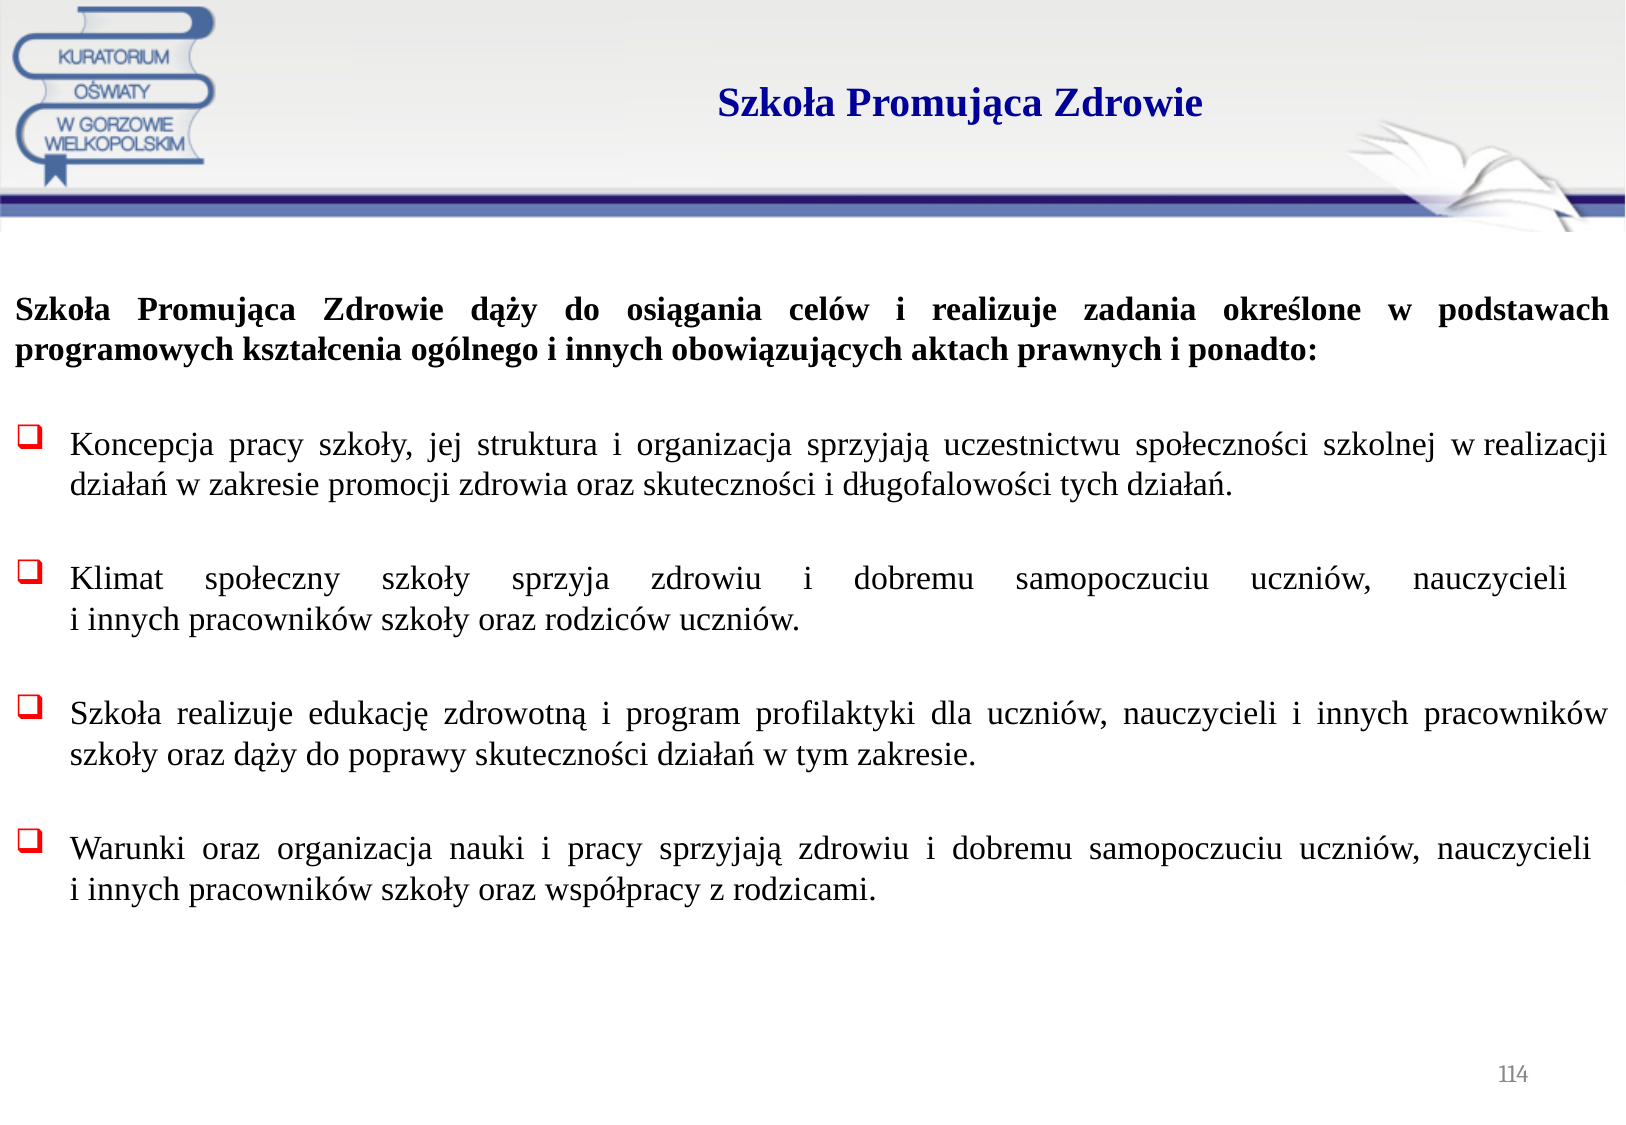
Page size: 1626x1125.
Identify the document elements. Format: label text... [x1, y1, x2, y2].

slide_number 114 [1164, 1042, 1544, 1103]
list Szkoła Promująca Zdrowie dąży do osiągania celów i realizuje zadania określone w podstawach programowych kształcenia ogólnego i innych obowiązujących aktach prawnych i ponadto: Koncepcja pracy szkoły, jej struktura i organizacja sprzyjają uczestnictwu społeczności szkolnej w realizacji działań w zakresie promocji zdrowia oraz skuteczności i długofalowości tych działań. Klimat społeczny szkoły sprzyja zdrowiu i dobremu samopoczuciu uczniów, nauczycieli i innych pracowników szkoły oraz rodziców uczniów. Szkoła realizuje edukację zdrowotną i program profilaktyki dla uczniów, nauczycieli i innych pracowników szkoły oraz dąży do poprawy skuteczności działań w tym zakresie. Warunki oraz organizacja nauki i pracy sprzyjają zdrowiu i dobremu samopoczuciu uczniów, nauczycieli i innych pracowników szkoły oraz współpracy z rodzicami. [0, 231, 1625, 1125]
picture [0, 0, 1626, 1125]
title Szkoła Promująca Zdrowie [317, 23, 1594, 176]
